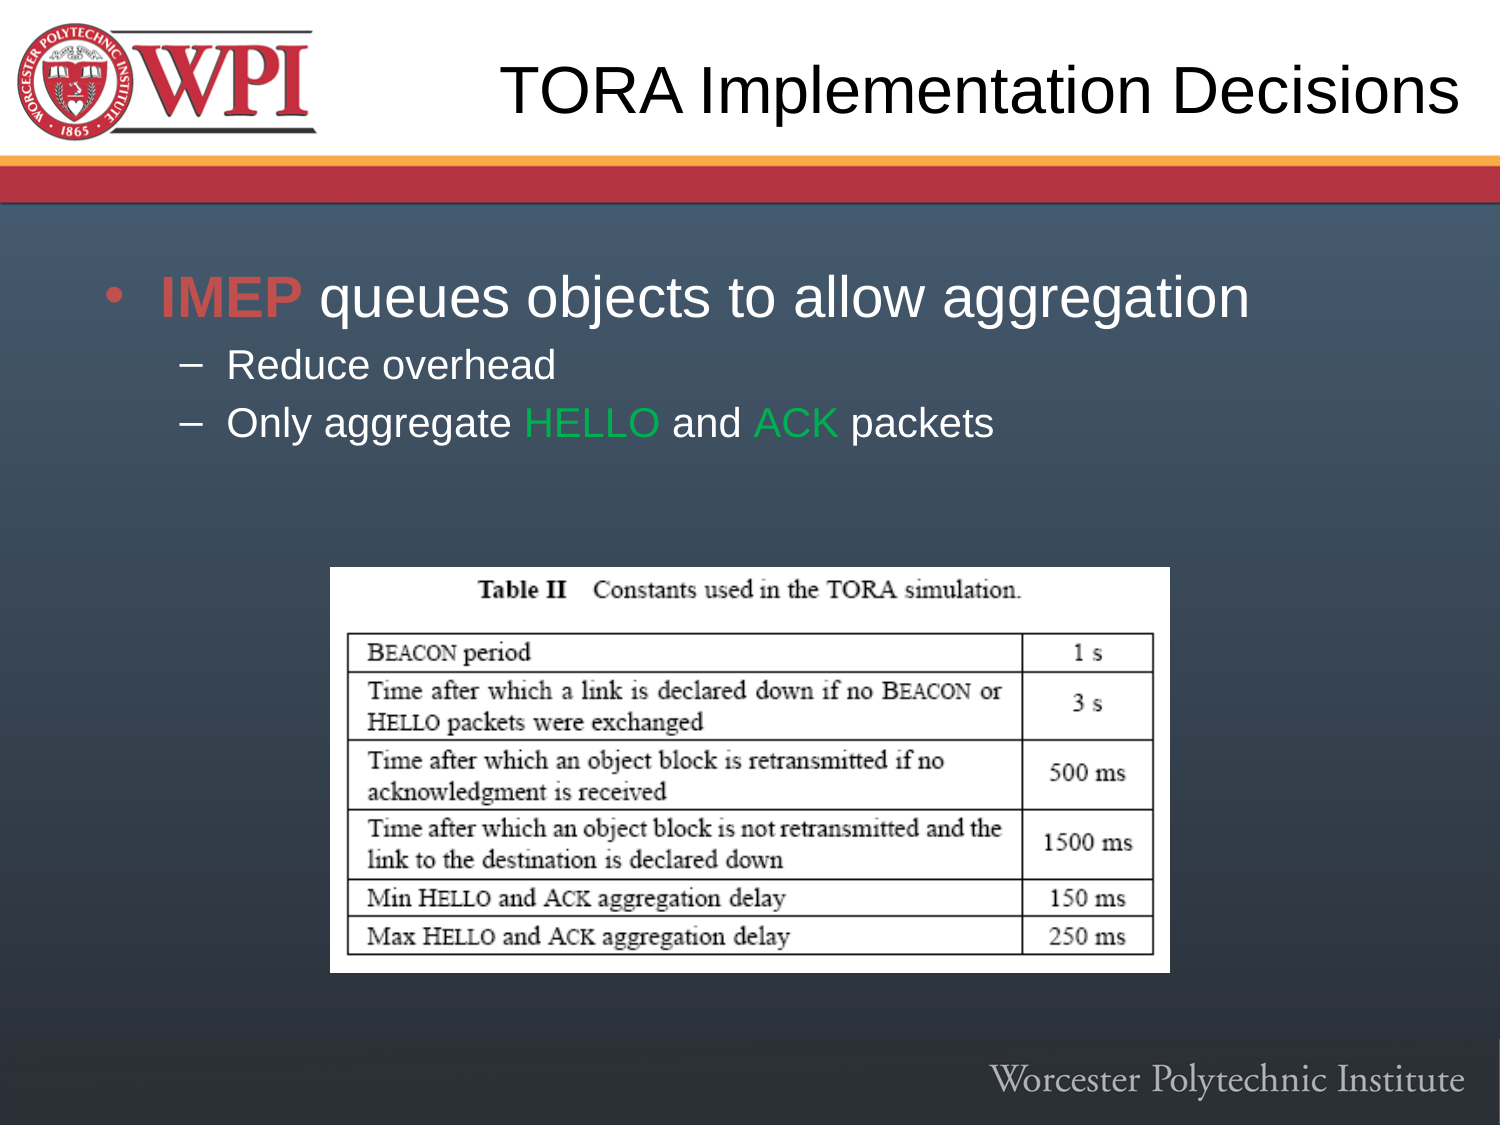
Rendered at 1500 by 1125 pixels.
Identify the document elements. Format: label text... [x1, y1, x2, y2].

picture [0, 0, 1500, 207]
title TORA Implementation Decisions [297, 25, 1477, 149]
picture [330, 567, 1170, 974]
list IMEP queues objects to allow aggregation Reduce overhead Only aggregate HELLO and ACK packets Constants were chosen through experimentation [89, 251, 1425, 1006]
picture [0, 1039, 1500, 1125]
